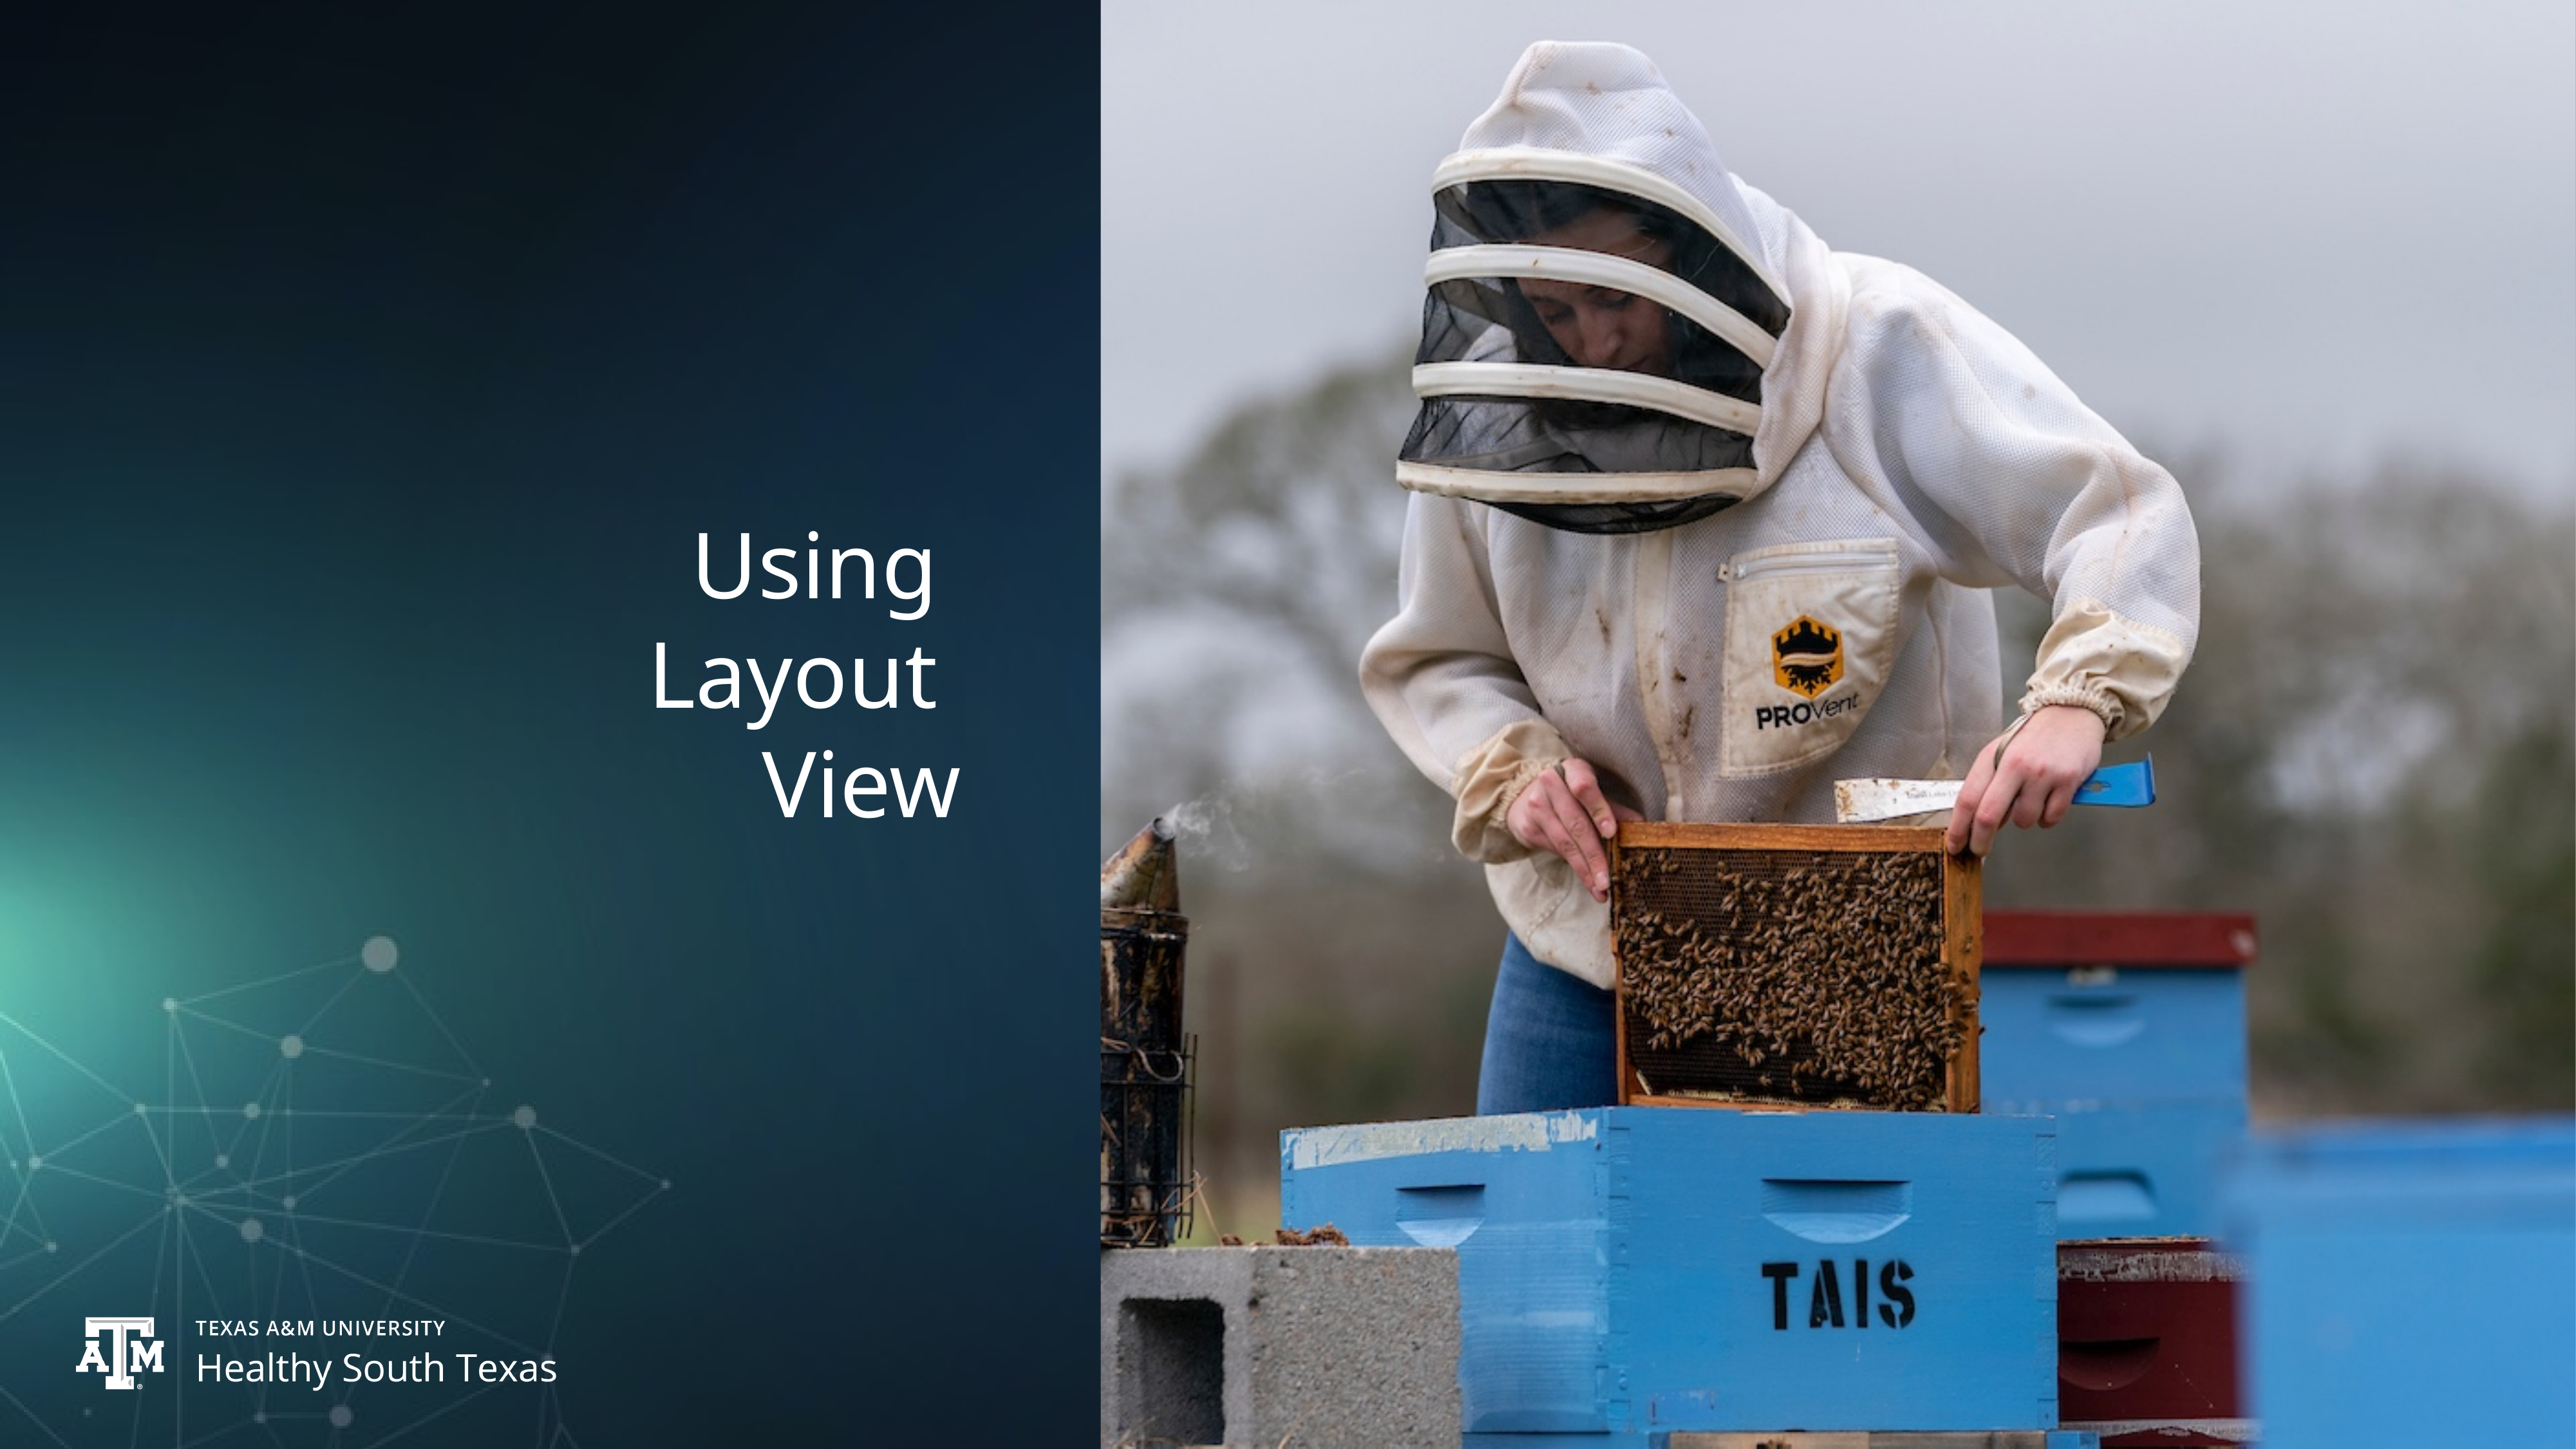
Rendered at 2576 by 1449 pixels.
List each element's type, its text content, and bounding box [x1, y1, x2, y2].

picture [0, 0, 2576, 1449]
list Using Layout View [0, 499, 972, 841]
